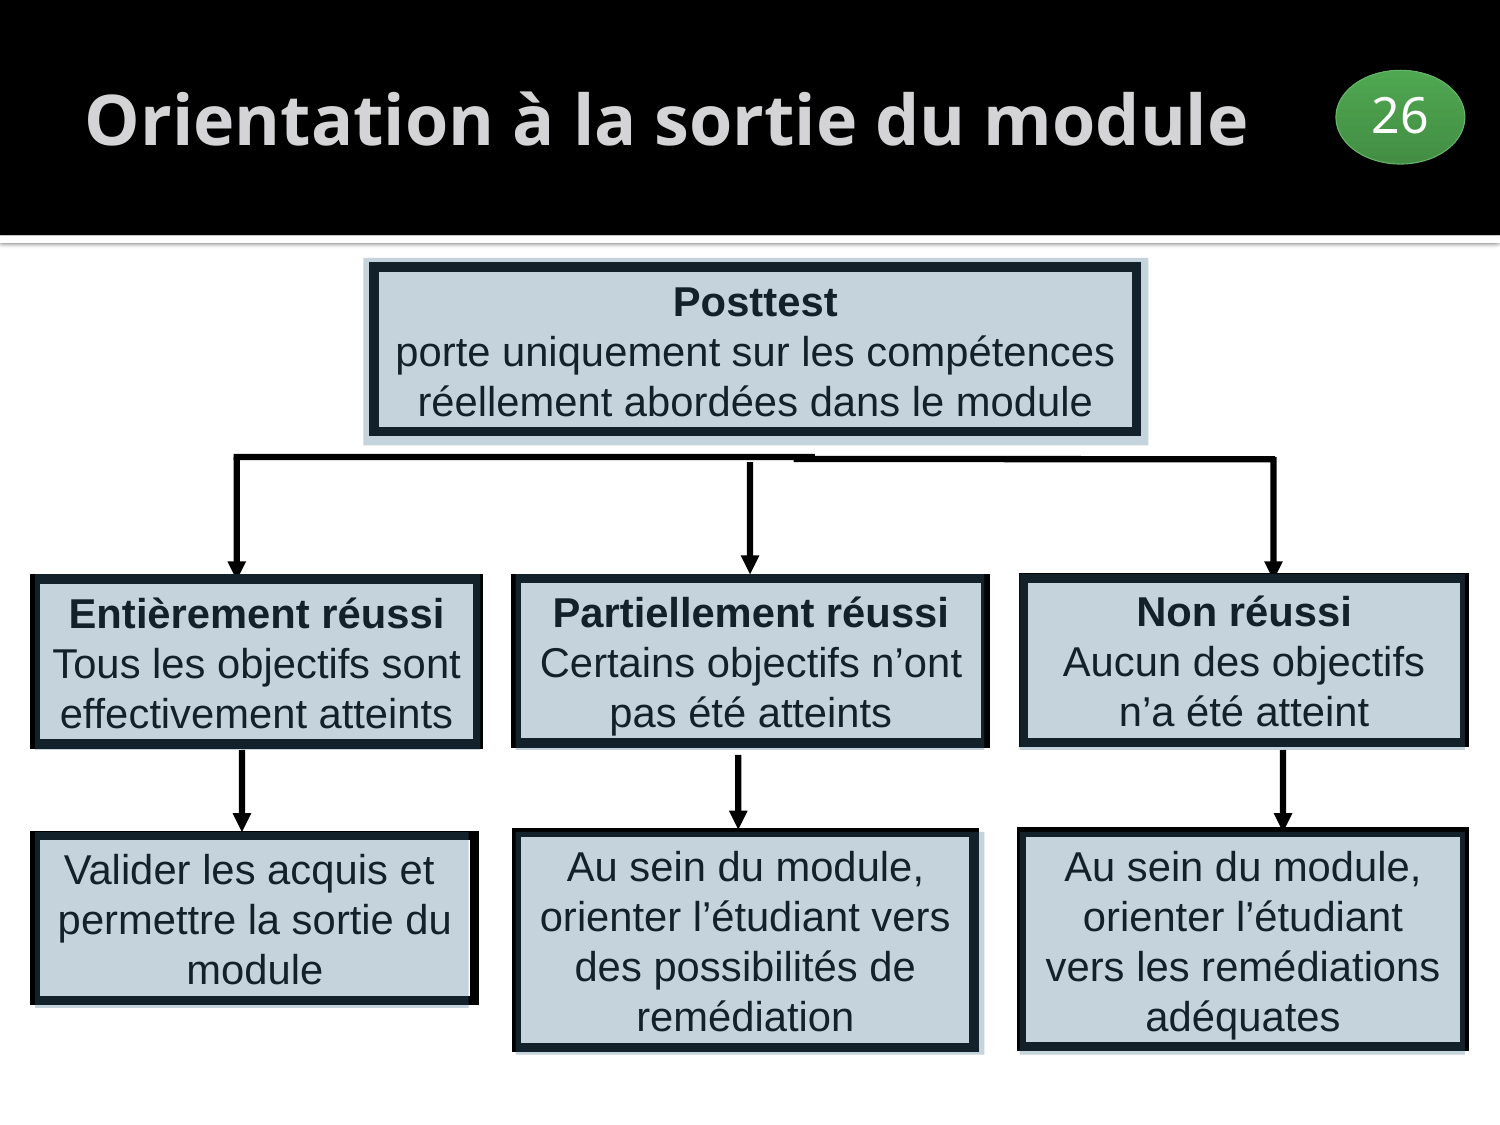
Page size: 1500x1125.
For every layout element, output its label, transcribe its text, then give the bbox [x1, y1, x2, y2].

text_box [236, 456, 796, 581]
text_box [31, 570, 484, 754]
text_box [1016, 570, 1469, 754]
text_box [512, 590, 988, 748]
text_box [359, 254, 1152, 449]
text_box [512, 840, 988, 1058]
text_box 26 [1335, 69, 1466, 165]
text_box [241, 749, 1284, 833]
title Orientation à la sortie du module [70, 67, 1346, 223]
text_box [796, 456, 1274, 581]
text_box [31, 828, 473, 1012]
text_box [1016, 828, 1469, 1058]
